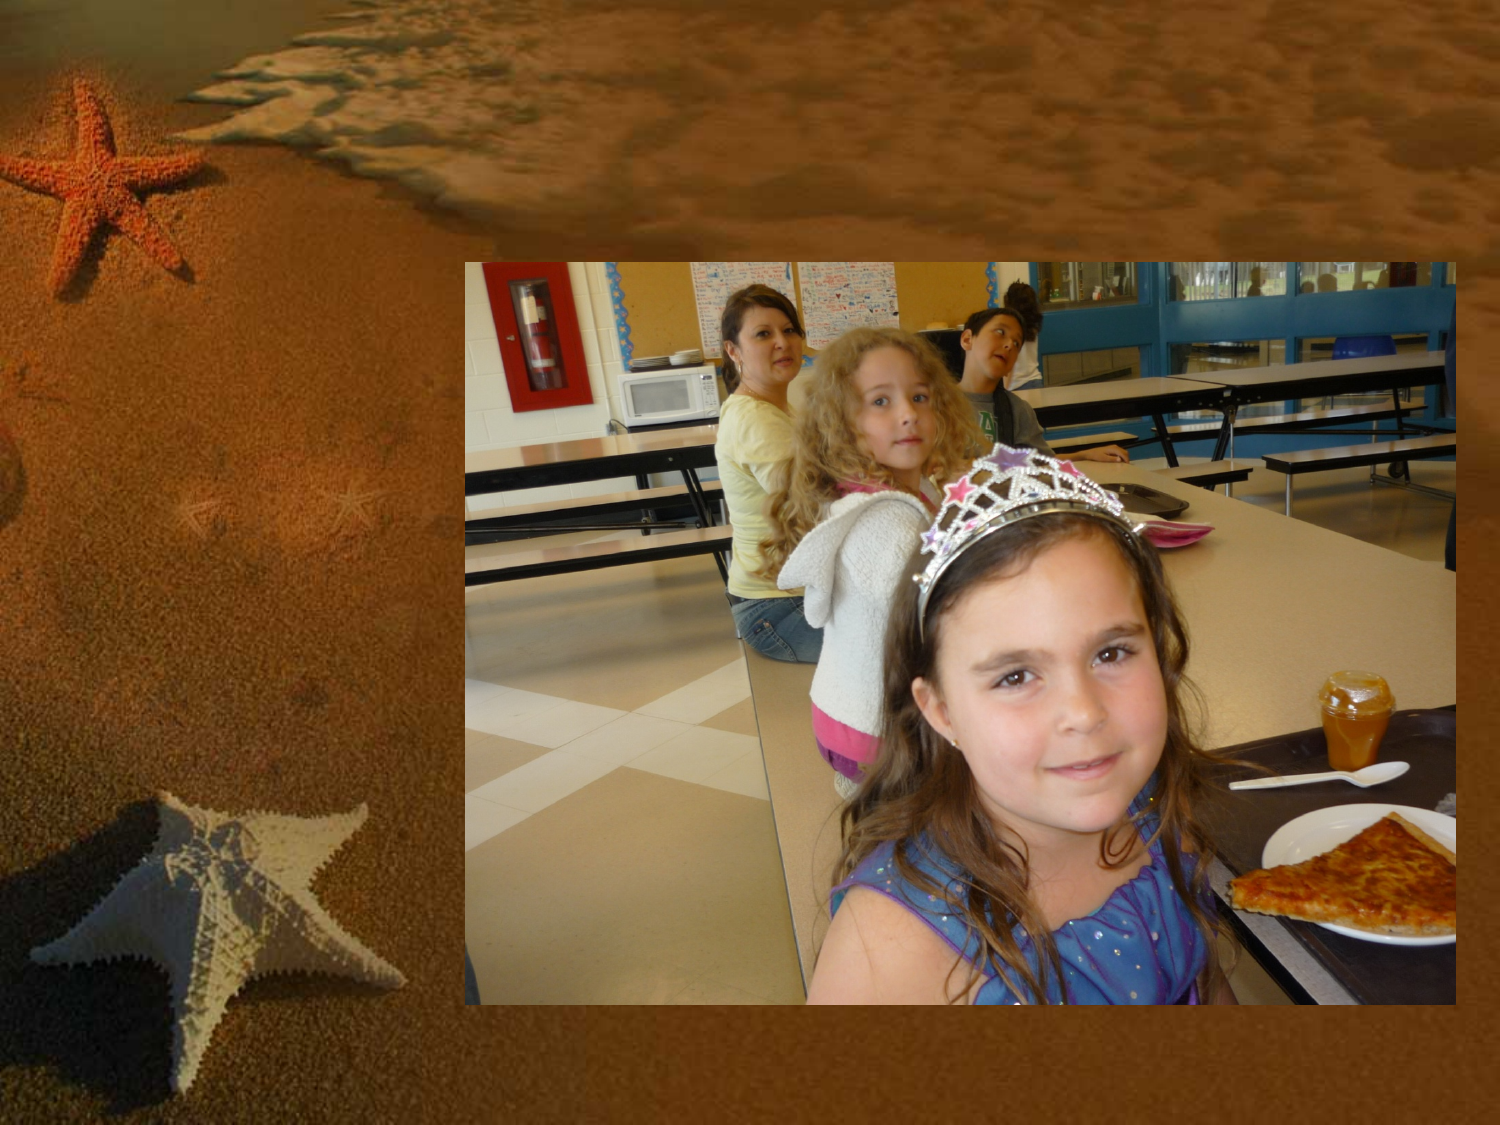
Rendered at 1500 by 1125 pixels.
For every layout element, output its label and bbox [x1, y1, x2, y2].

picture [0, 0, 1500, 1125]
list [465, 262, 1456, 1006]
